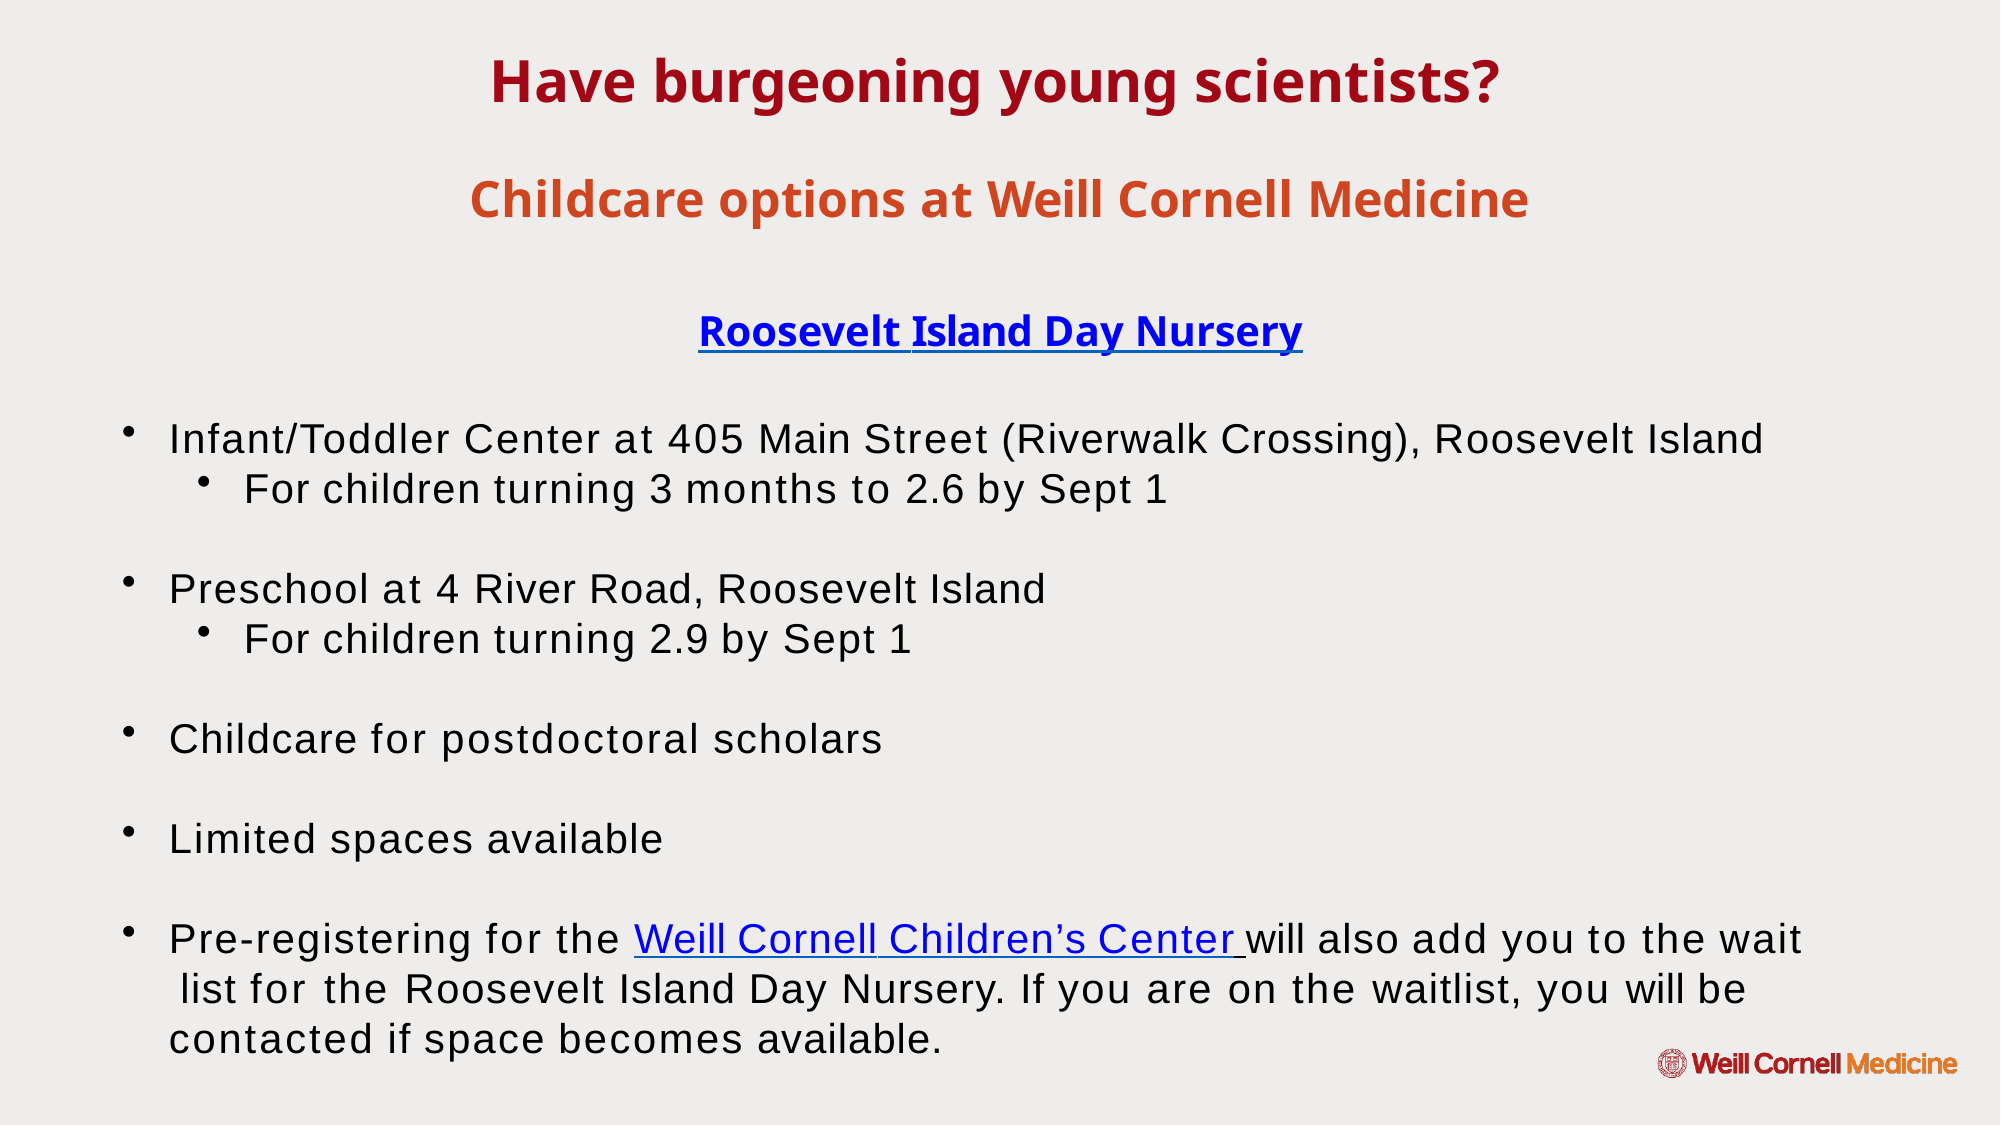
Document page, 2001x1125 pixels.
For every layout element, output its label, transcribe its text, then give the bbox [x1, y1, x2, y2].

text_box Childcare options at Weill Cornell Medicine Roosevelt Island Day Nursery Infant/Toddler Center at 405 Main Street (Riverwalk Crossing), Roosevelt Island For children turning 3 months to 2.6 by Sept 1 Preschool at 4 River Road, Roosevelt Island For children turning 2.9 by Sept 1 Childcare for postdoctoral scholars Limited spaces available Pre-registering for the Weill Cornell Children’s Center will also add you to the wait list for the Roosevelt Island Day Nursery. If you are on the waitlist, you will be contacted if space becomes available. [119, 165, 1815, 1062]
picture [1637, 1028, 1977, 1099]
title Have burgeoning young scientists? [488, 42, 1512, 165]
